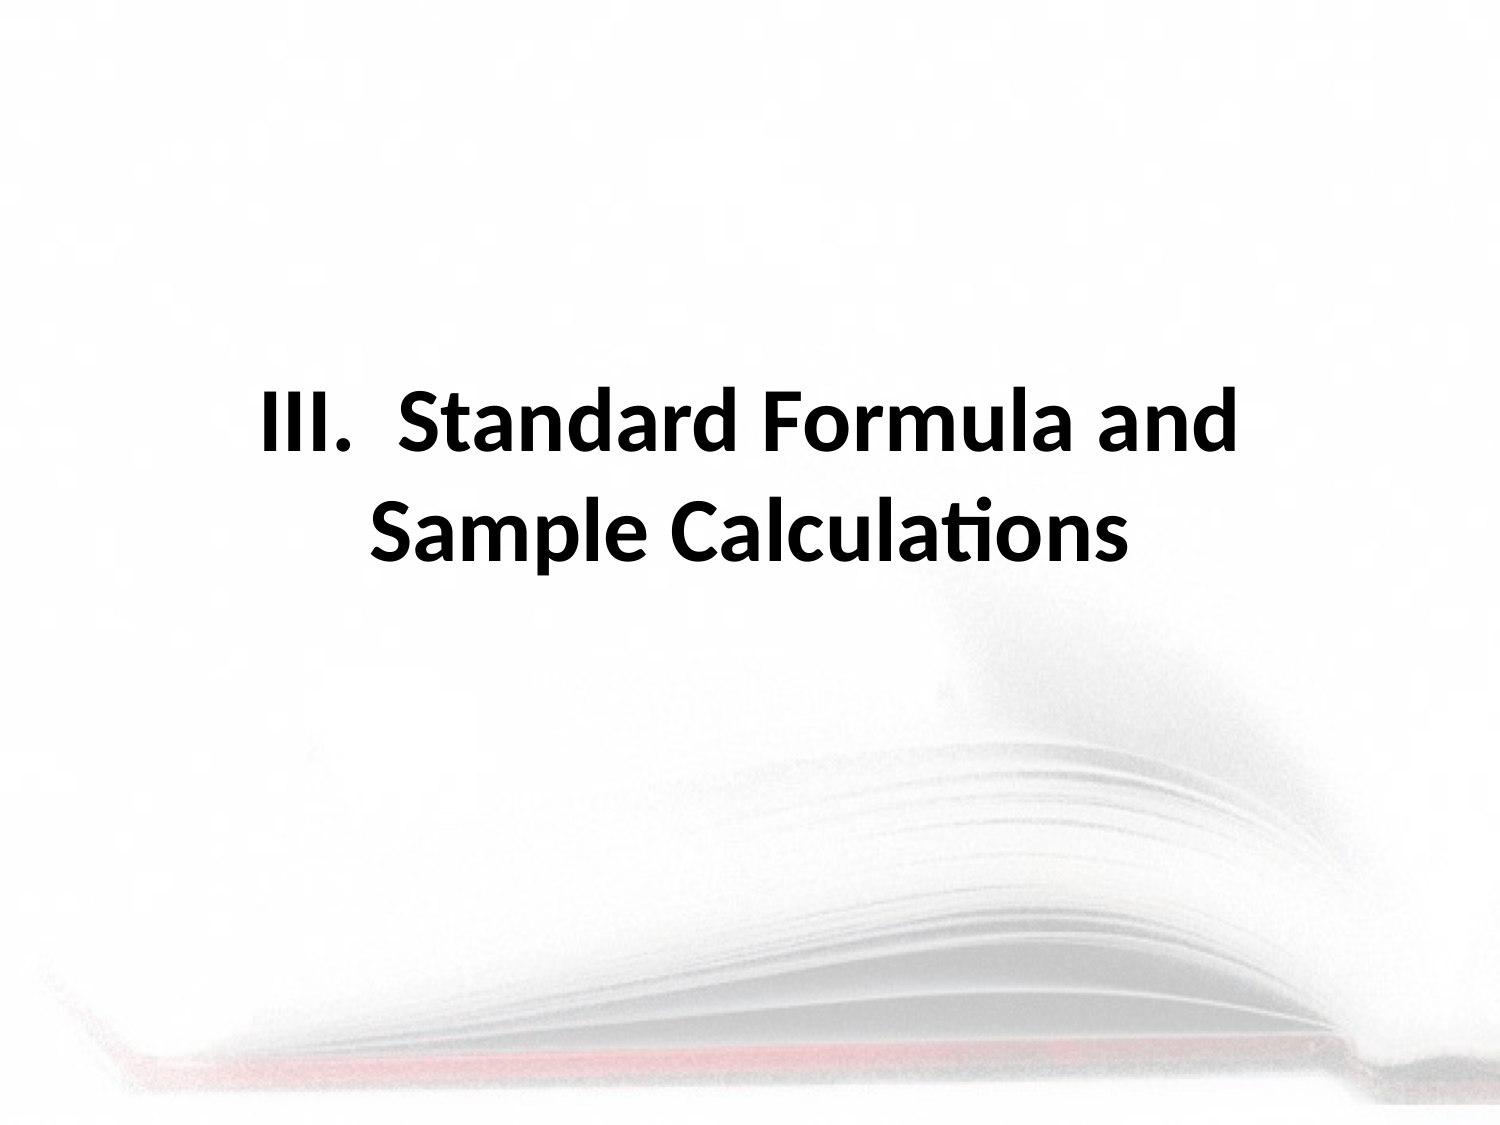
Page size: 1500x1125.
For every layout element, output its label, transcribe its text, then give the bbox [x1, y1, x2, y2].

title III. Standard Formula and Sample Calculations [112, 349, 1388, 591]
